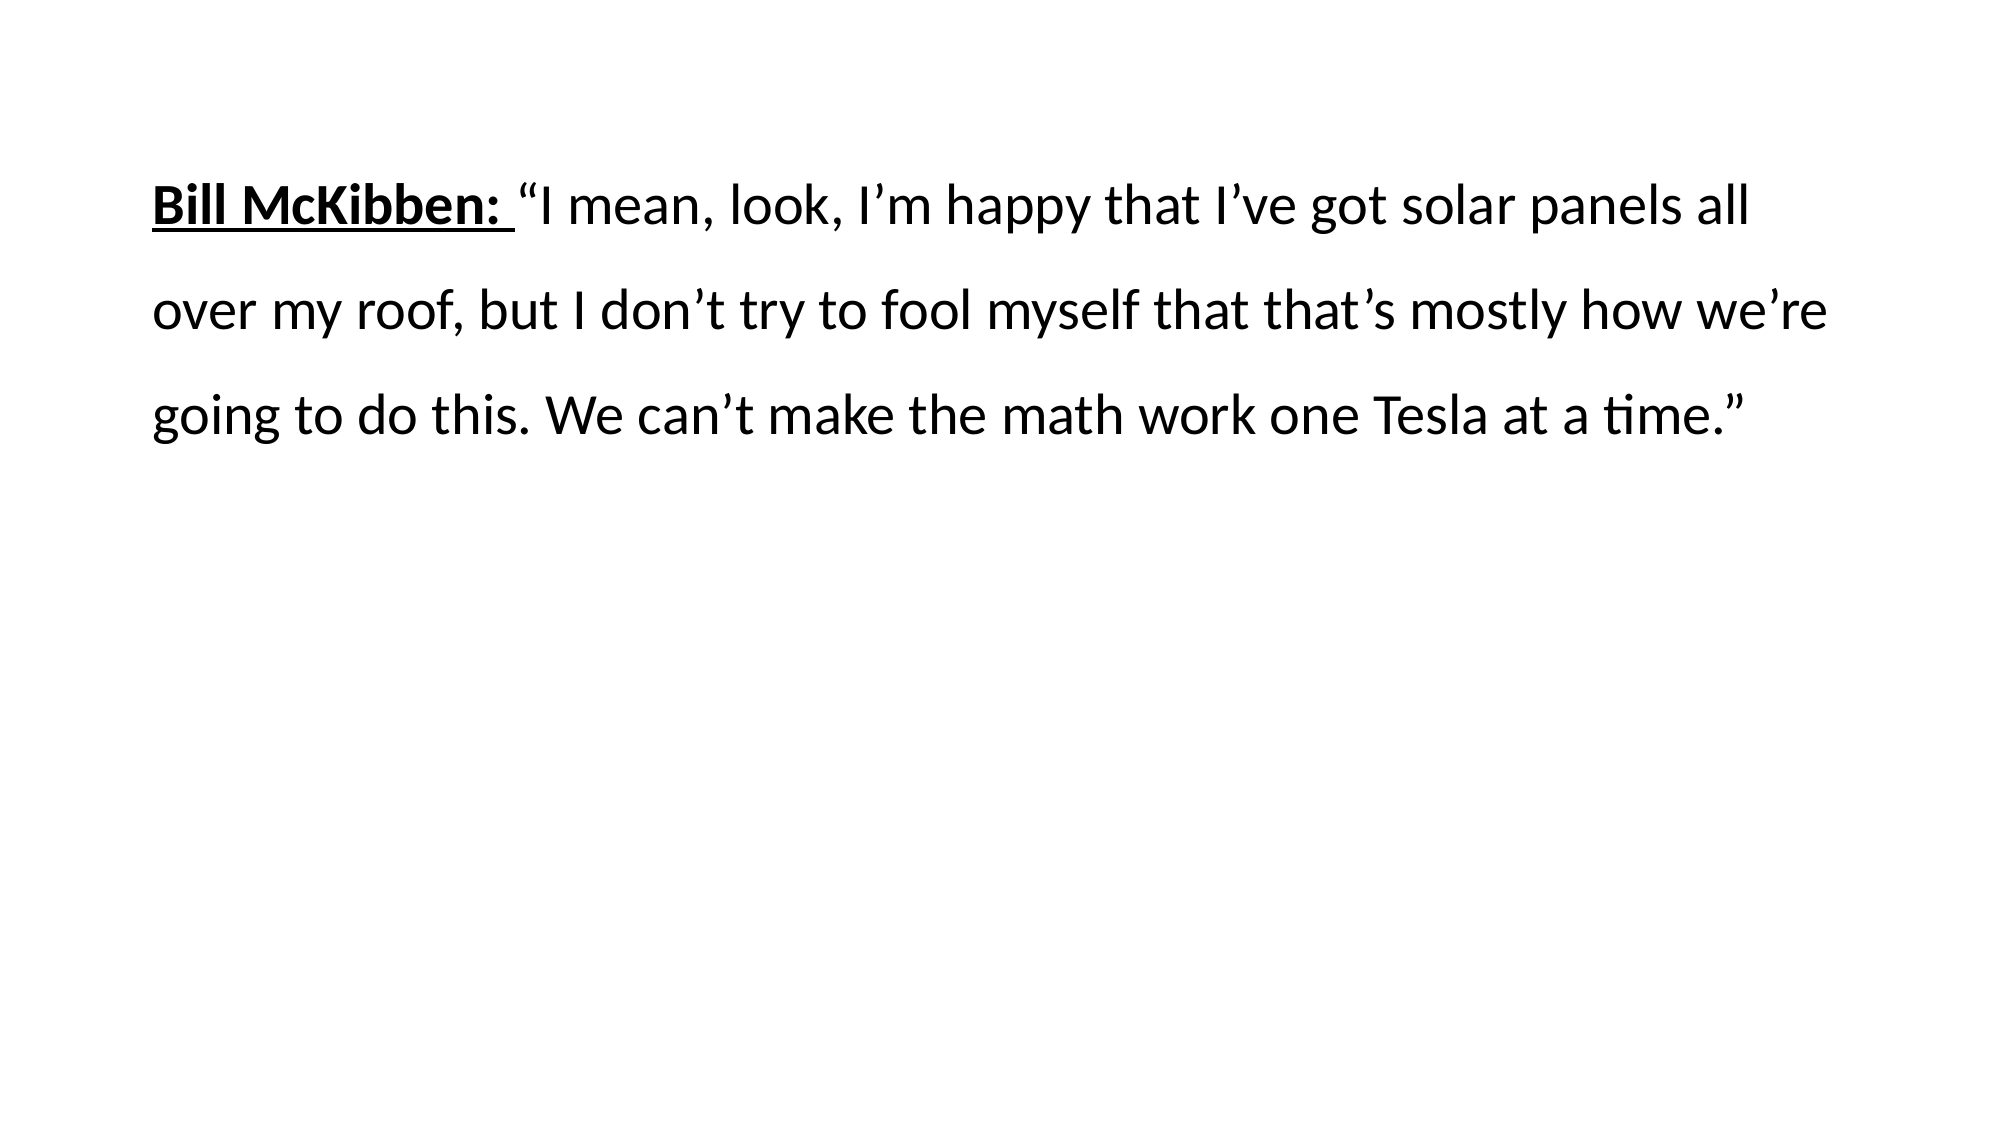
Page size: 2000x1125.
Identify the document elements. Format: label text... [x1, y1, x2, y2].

title Bill McKibben: “I mean, look, I’m happy that I’ve got solar panels all over my roof, but I don’t try to fool myself that that’s mostly how we’re going to do this. We can’t make the math work one Tesla at a time.” [137, 59, 1862, 563]
